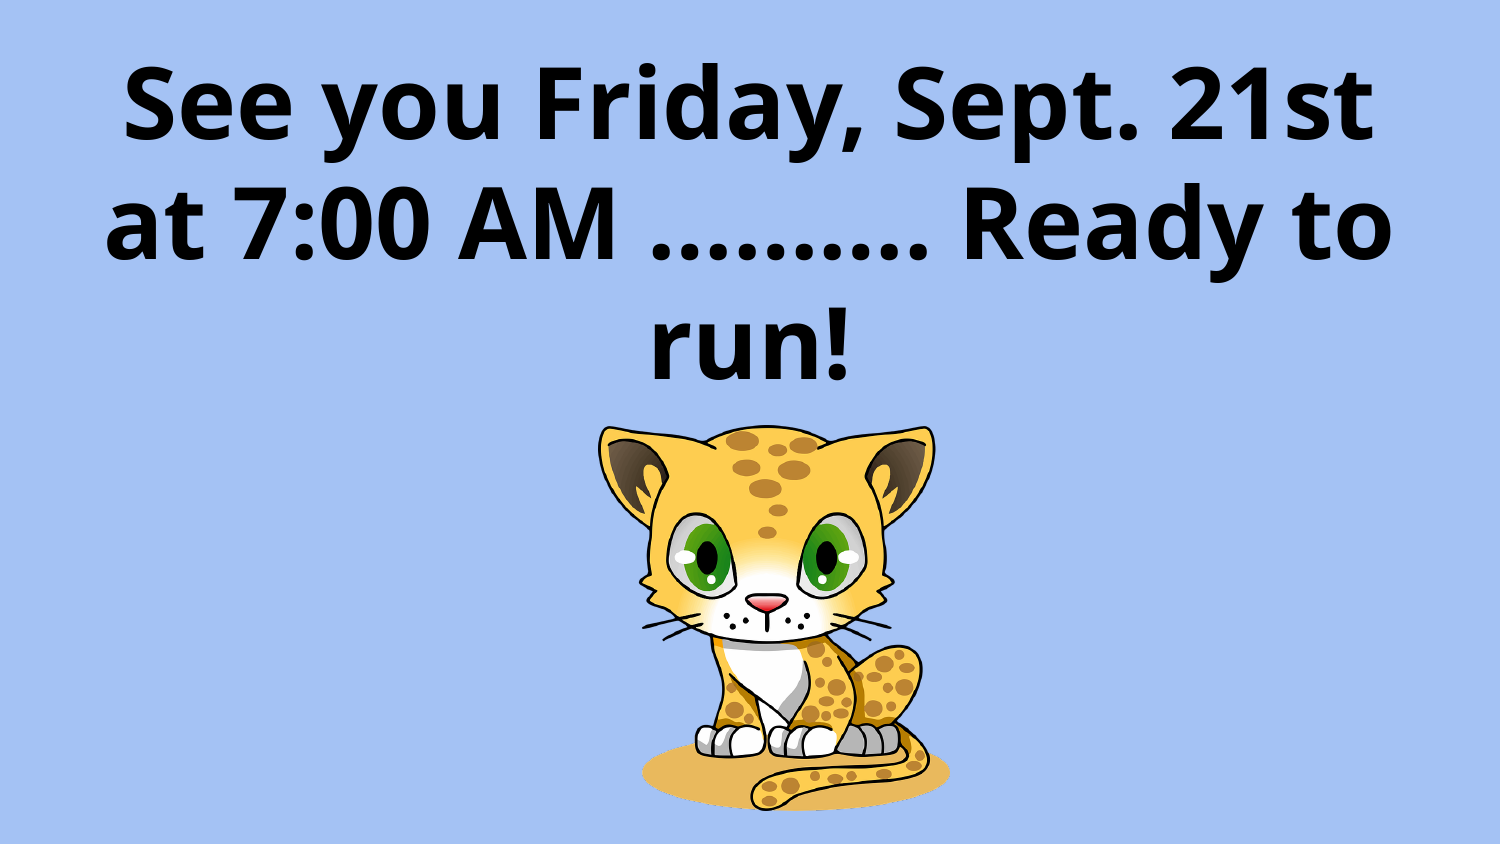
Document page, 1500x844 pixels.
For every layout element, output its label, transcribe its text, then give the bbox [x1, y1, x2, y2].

picture [598, 425, 950, 812]
title See you Friday, Sept. 21st at 7:00 AM ………. Ready to run! [51, 77, 1449, 415]
